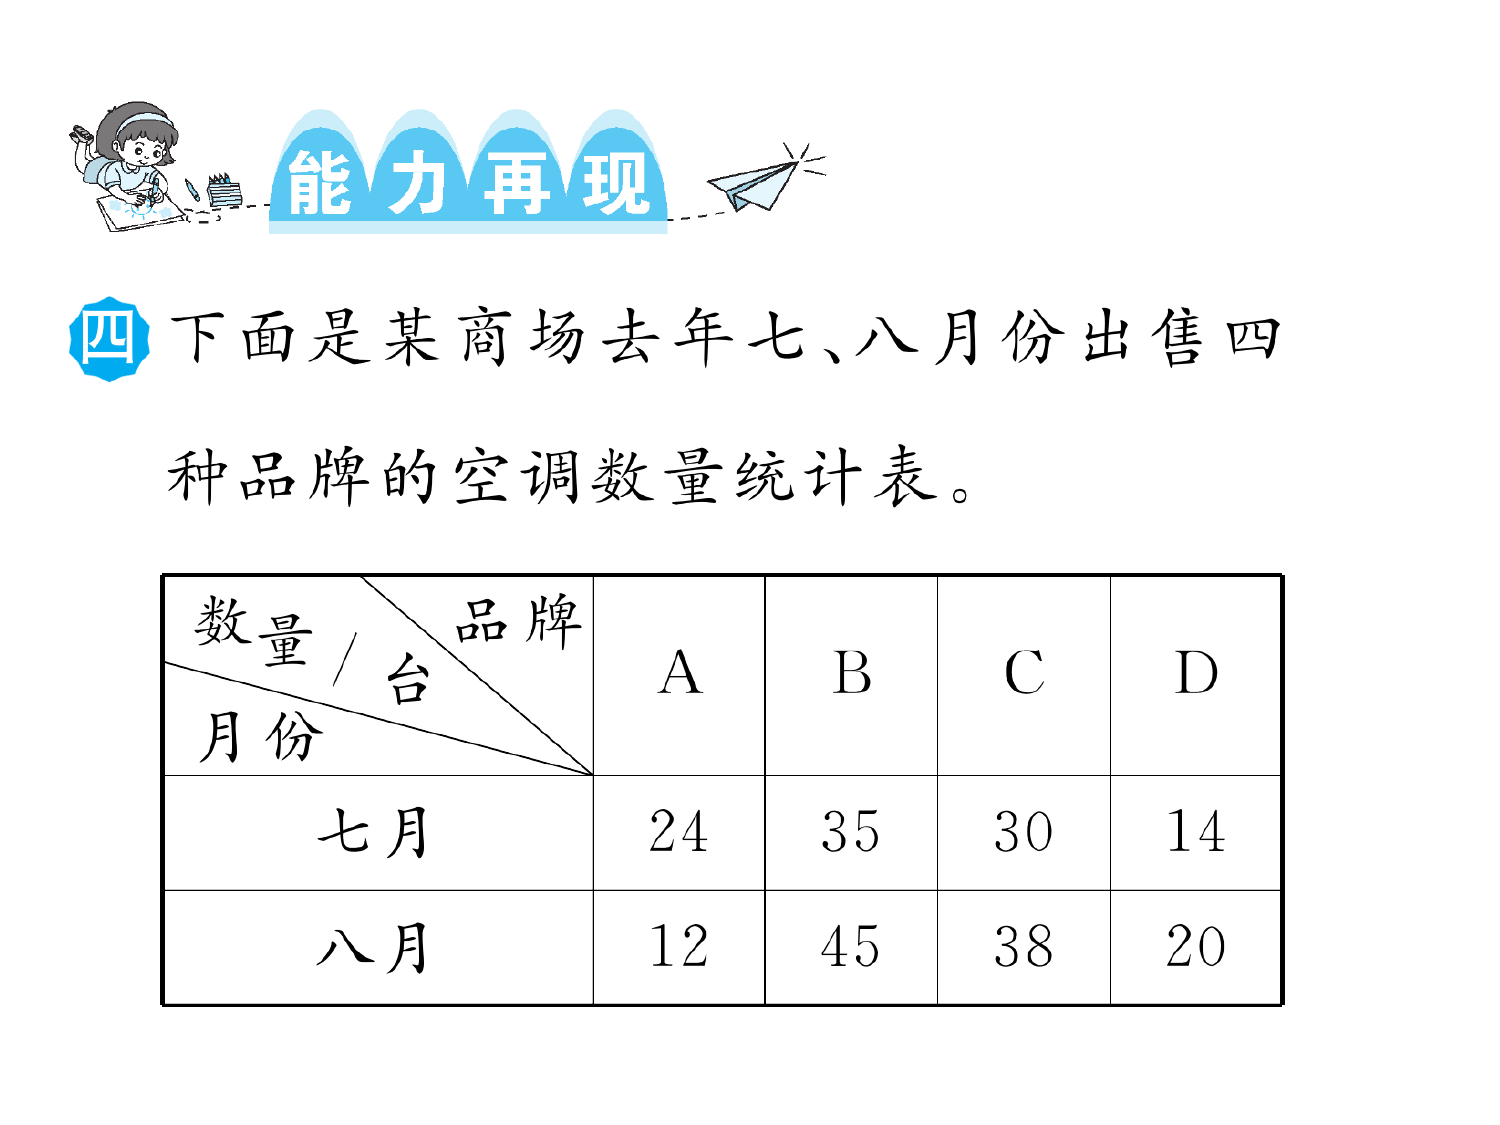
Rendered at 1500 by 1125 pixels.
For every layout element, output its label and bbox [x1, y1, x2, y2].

picture [64, 89, 1338, 1035]
